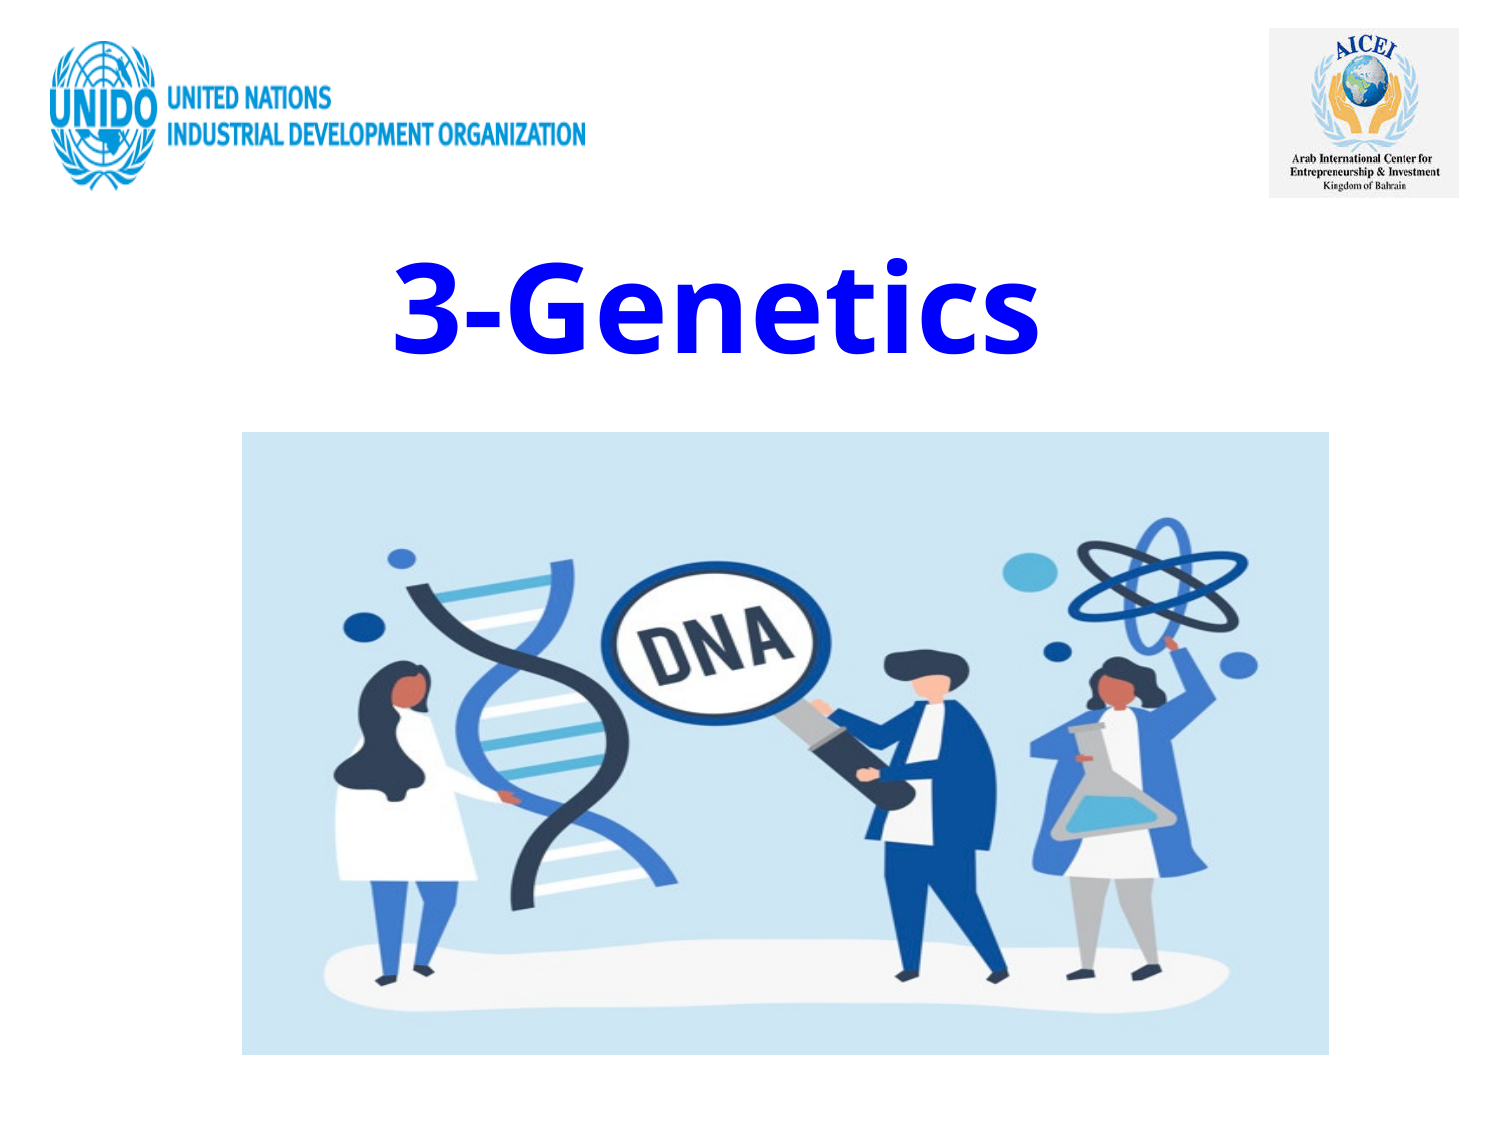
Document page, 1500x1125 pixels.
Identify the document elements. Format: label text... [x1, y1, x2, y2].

picture [50, 41, 585, 191]
picture [1269, 28, 1459, 198]
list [241, 432, 1329, 1055]
title 3-Genetics [223, 217, 1244, 391]
